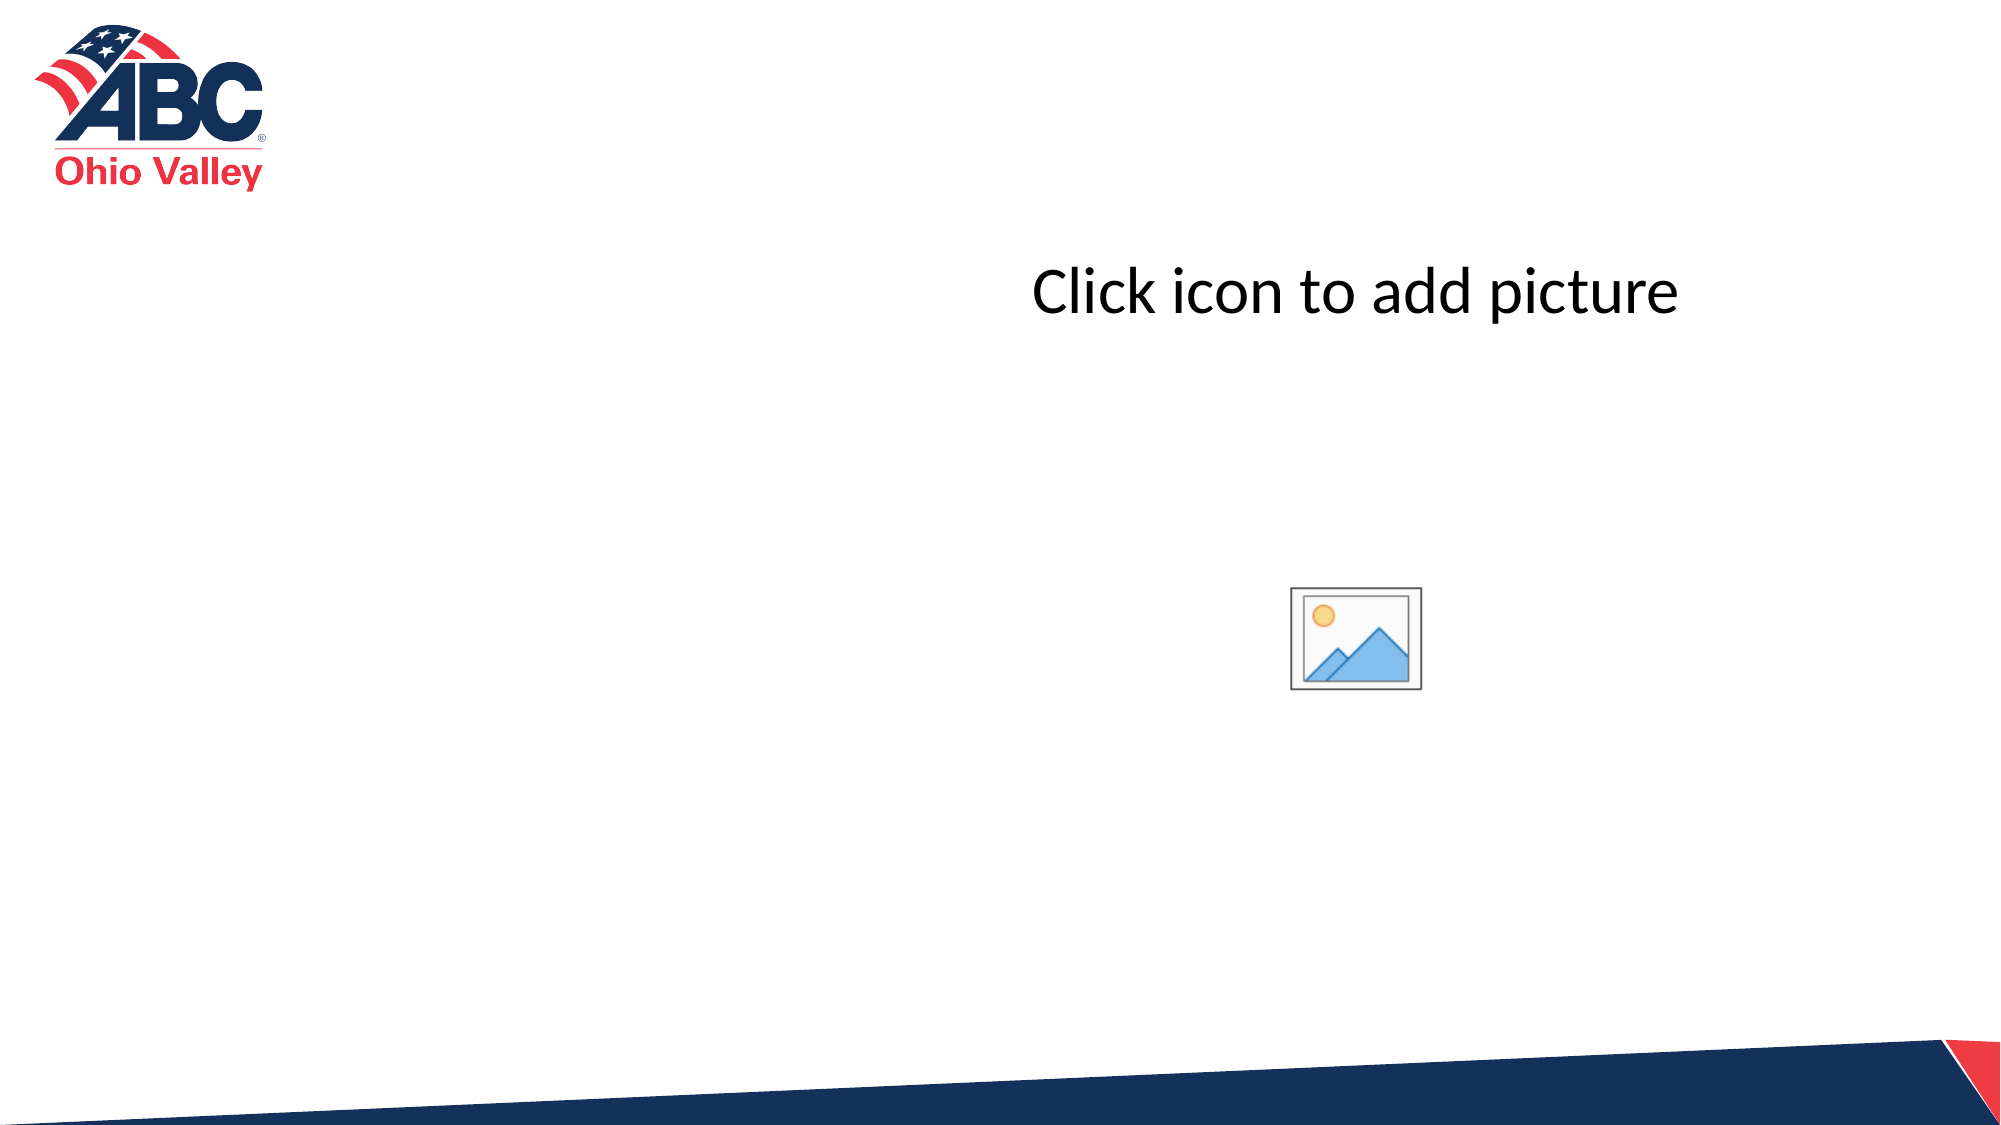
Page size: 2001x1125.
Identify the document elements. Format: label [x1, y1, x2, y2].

picture [0, 0, 331, 242]
picture [850, 239, 1863, 1039]
